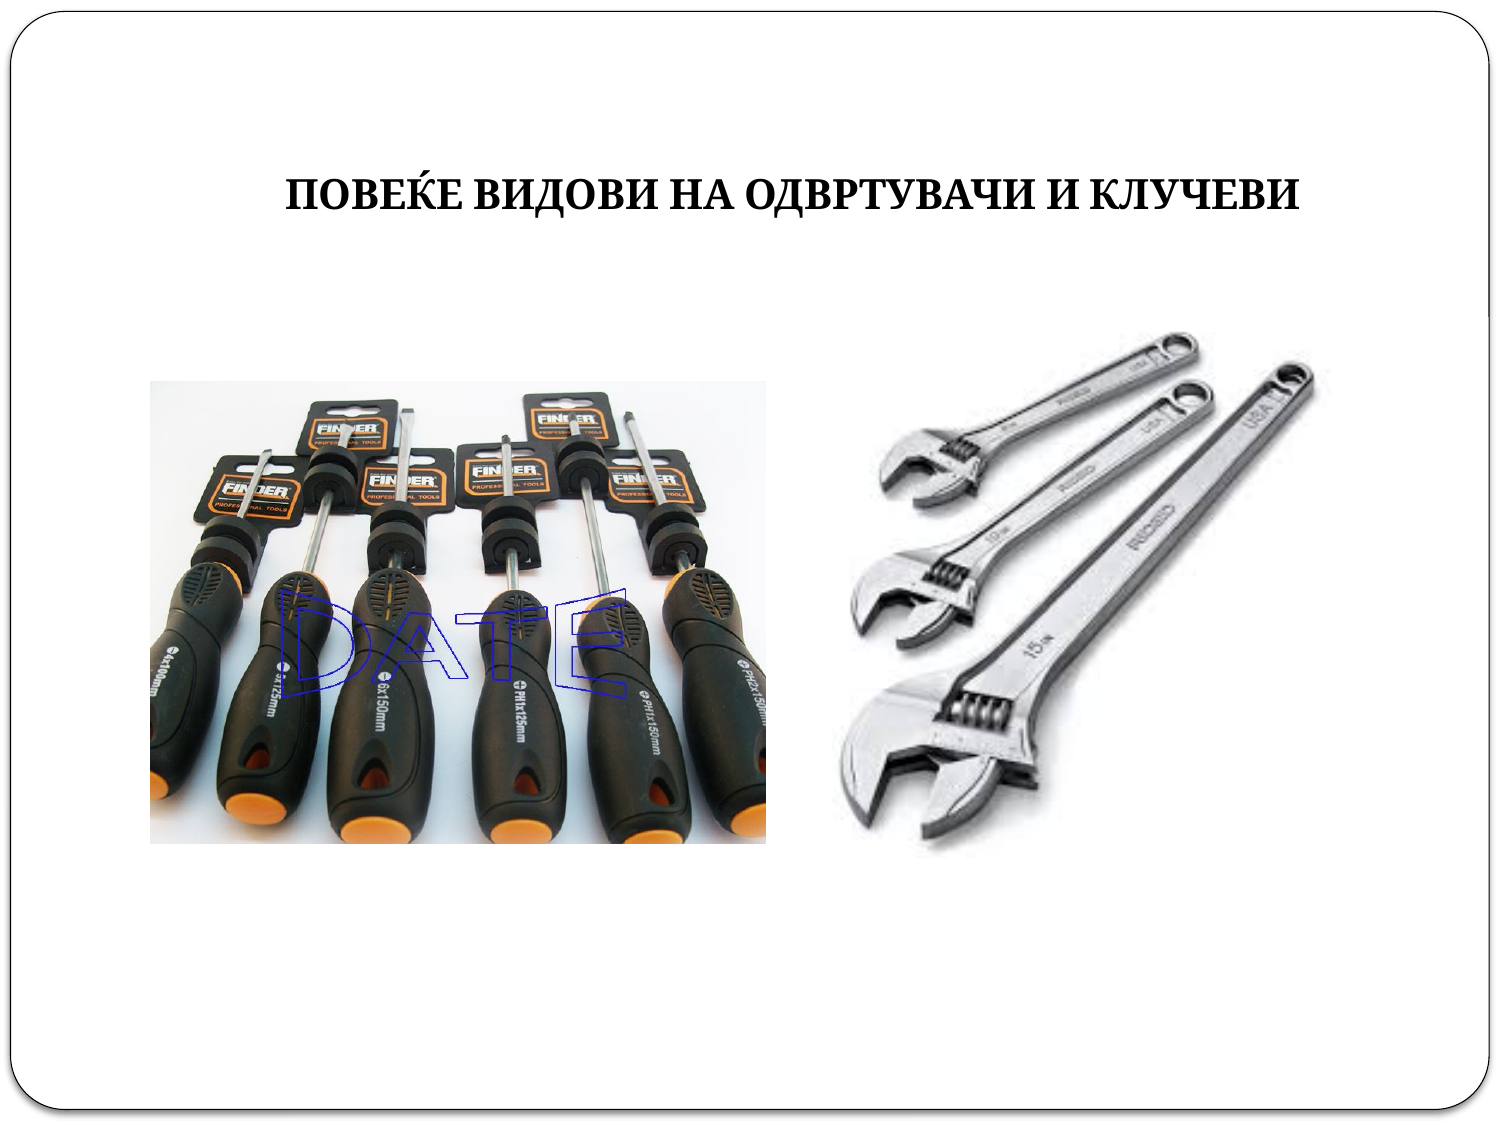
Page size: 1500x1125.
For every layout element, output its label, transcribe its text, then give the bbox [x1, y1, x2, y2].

title ПОВЕЌЕ ВИДОВИ НА ОДВРТУВАЧИ И КЛУЧЕВИ [150, 45, 1425, 233]
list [149, 381, 766, 844]
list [832, 314, 1341, 870]
